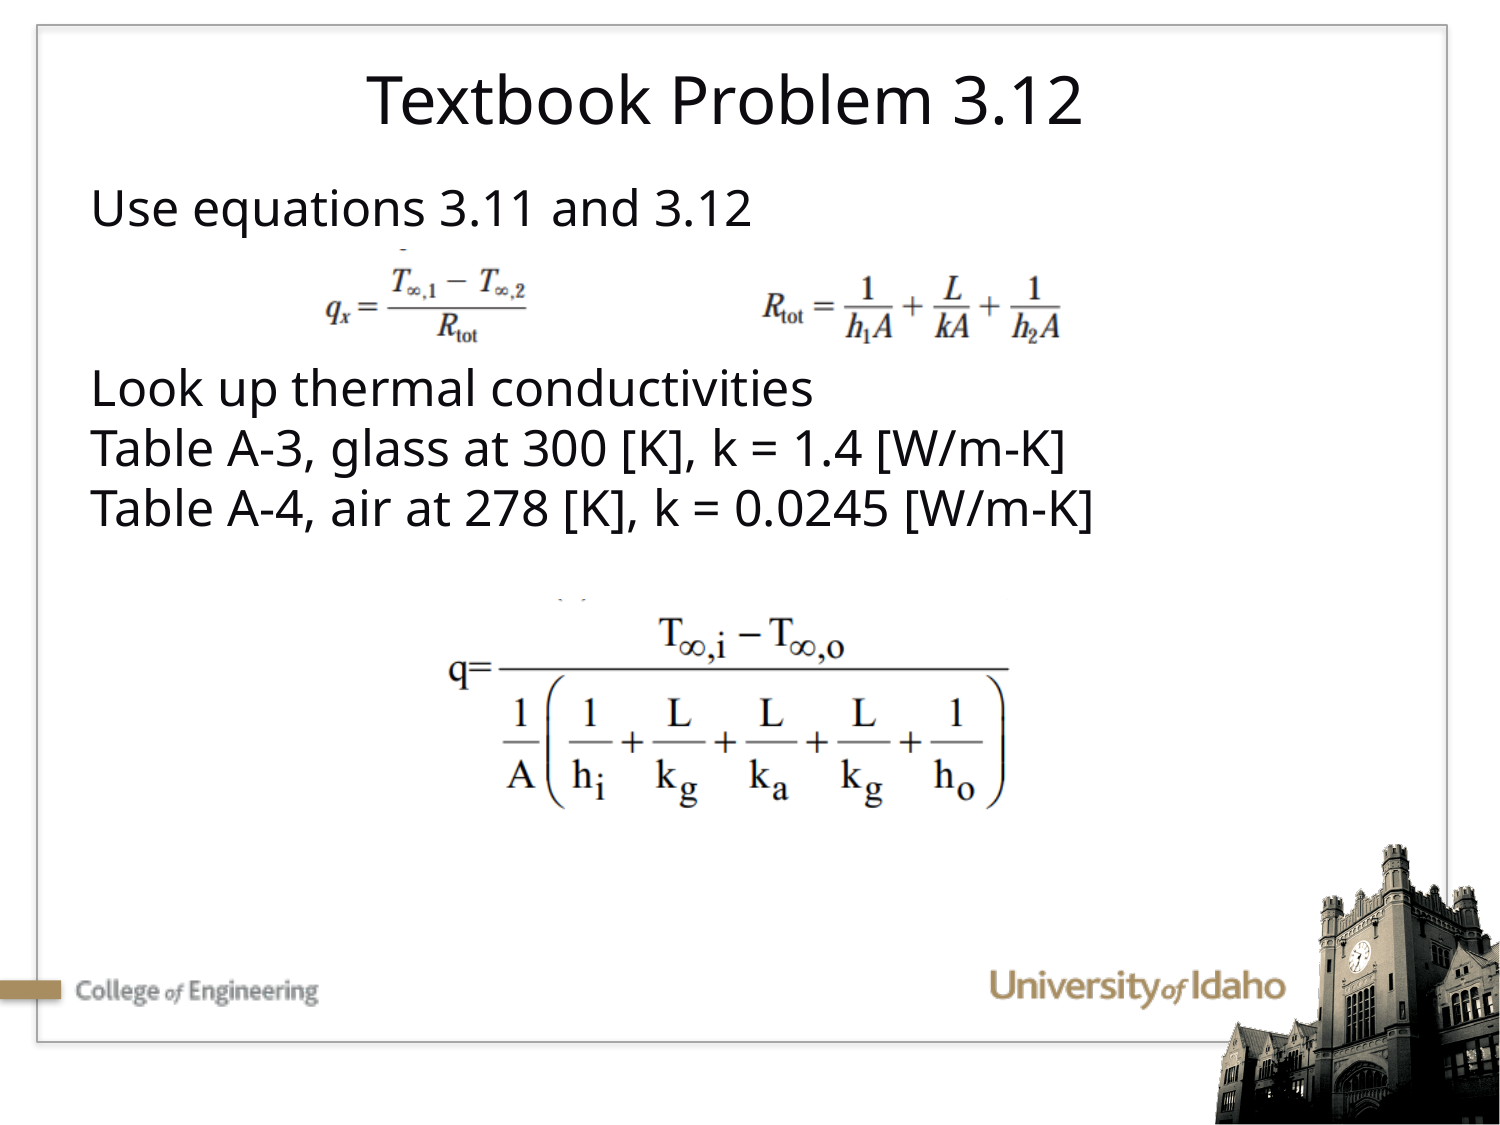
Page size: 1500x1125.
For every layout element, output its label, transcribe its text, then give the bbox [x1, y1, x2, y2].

picture [744, 265, 1078, 355]
text_box Textbook Problem 3.12 [351, 50, 1101, 145]
text_box Use equations 3.11 and 3.12 Look up thermal conductivities Table A-3, glass at 300 [K], k = 1.4 [W/m-K] Table A-4, air at 278 [K], k = 0.0245 [W/m-K] [76, 169, 1376, 545]
picture [984, 843, 1500, 1125]
picture [312, 249, 538, 355]
picture [437, 599, 1015, 820]
picture [71, 973, 548, 1009]
